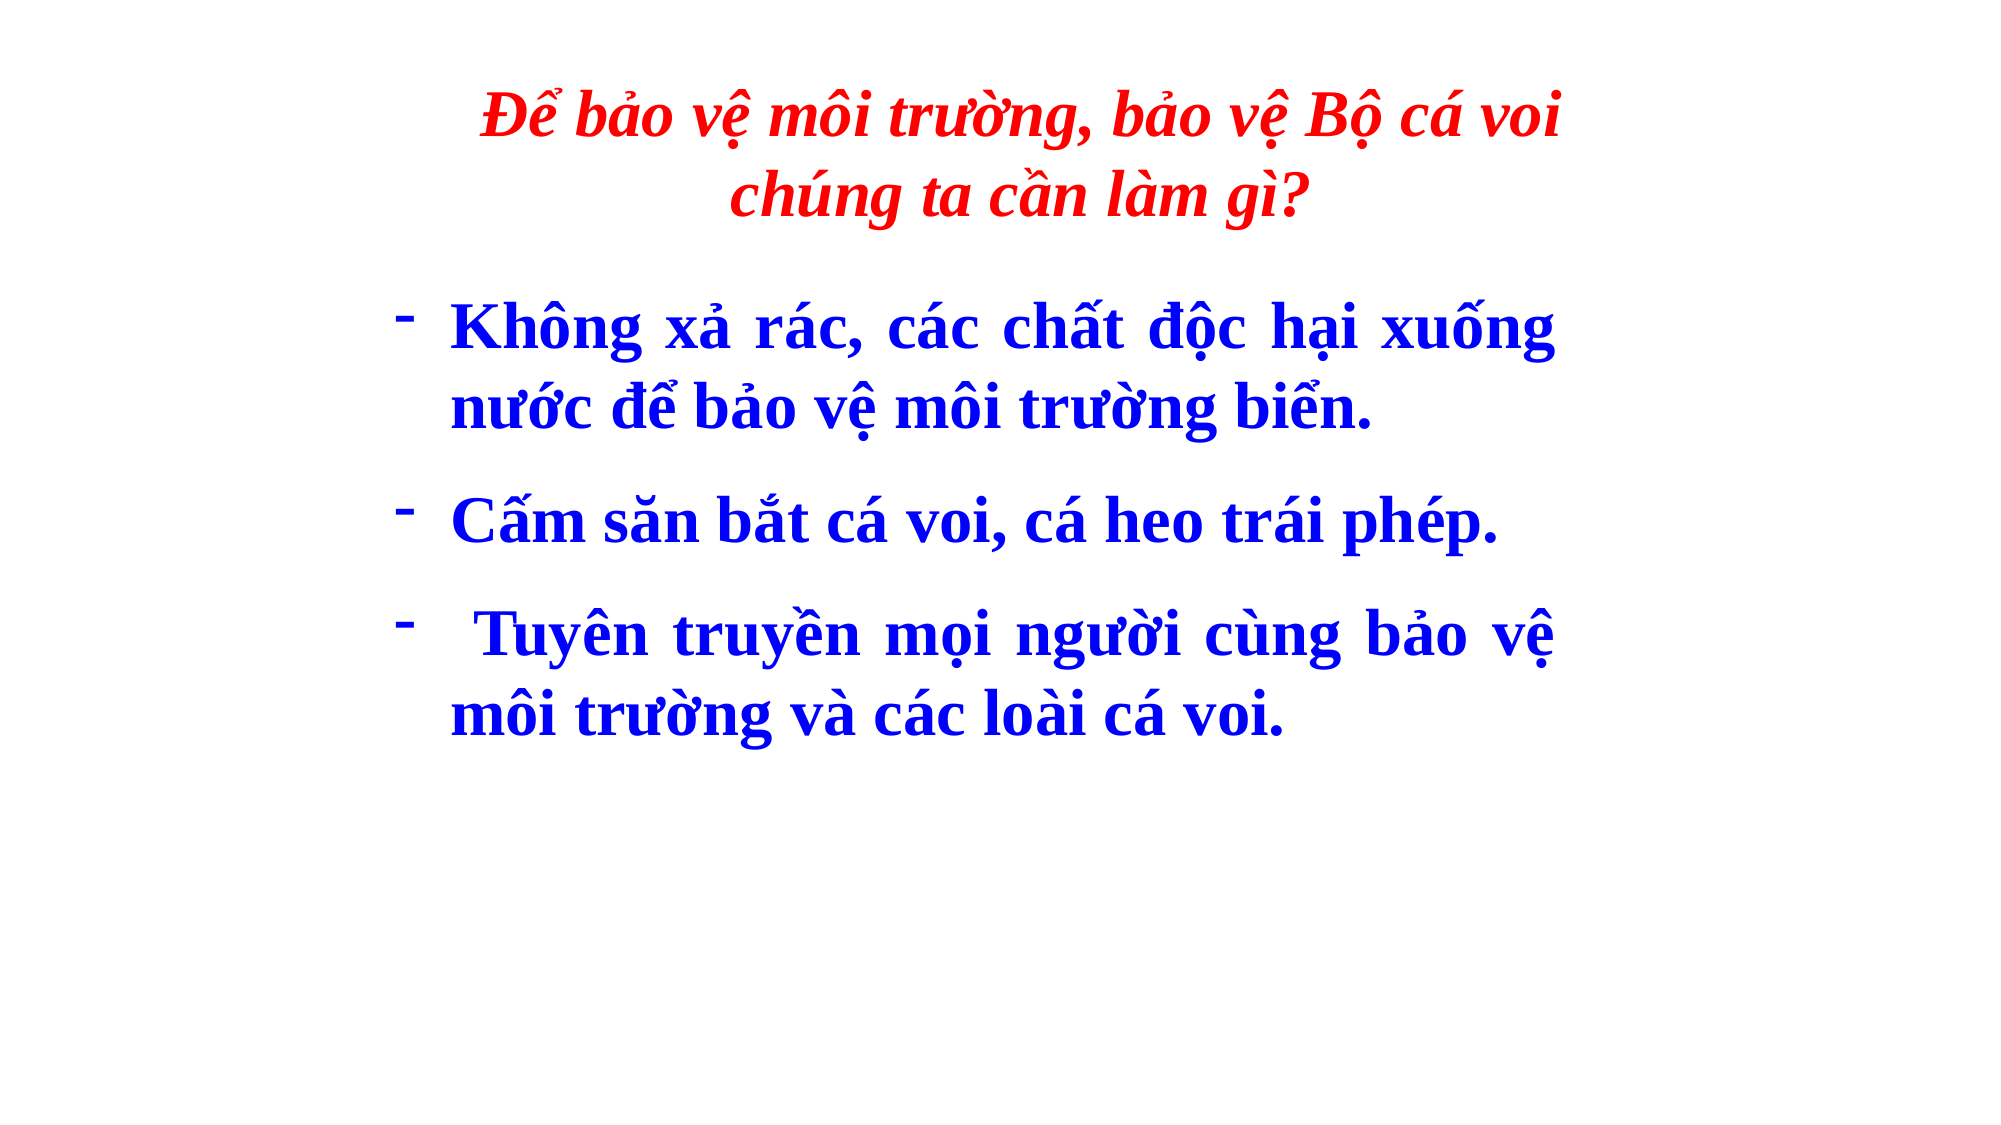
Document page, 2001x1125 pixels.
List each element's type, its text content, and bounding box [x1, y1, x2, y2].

text_box Để bảo vệ môi trường, bảo vệ Bộ cá voi chúng ta cần làm gì? [418, 62, 1625, 238]
text_box Không xả rác, các chất độc hại xuống nước để bảo vệ môi trường biển. Cấm săn bắt cá voi, cá heo trái phép. Tuyên truyền mọi người cùng bảo vệ môi trường và các loài cá voi. [378, 274, 1572, 757]
